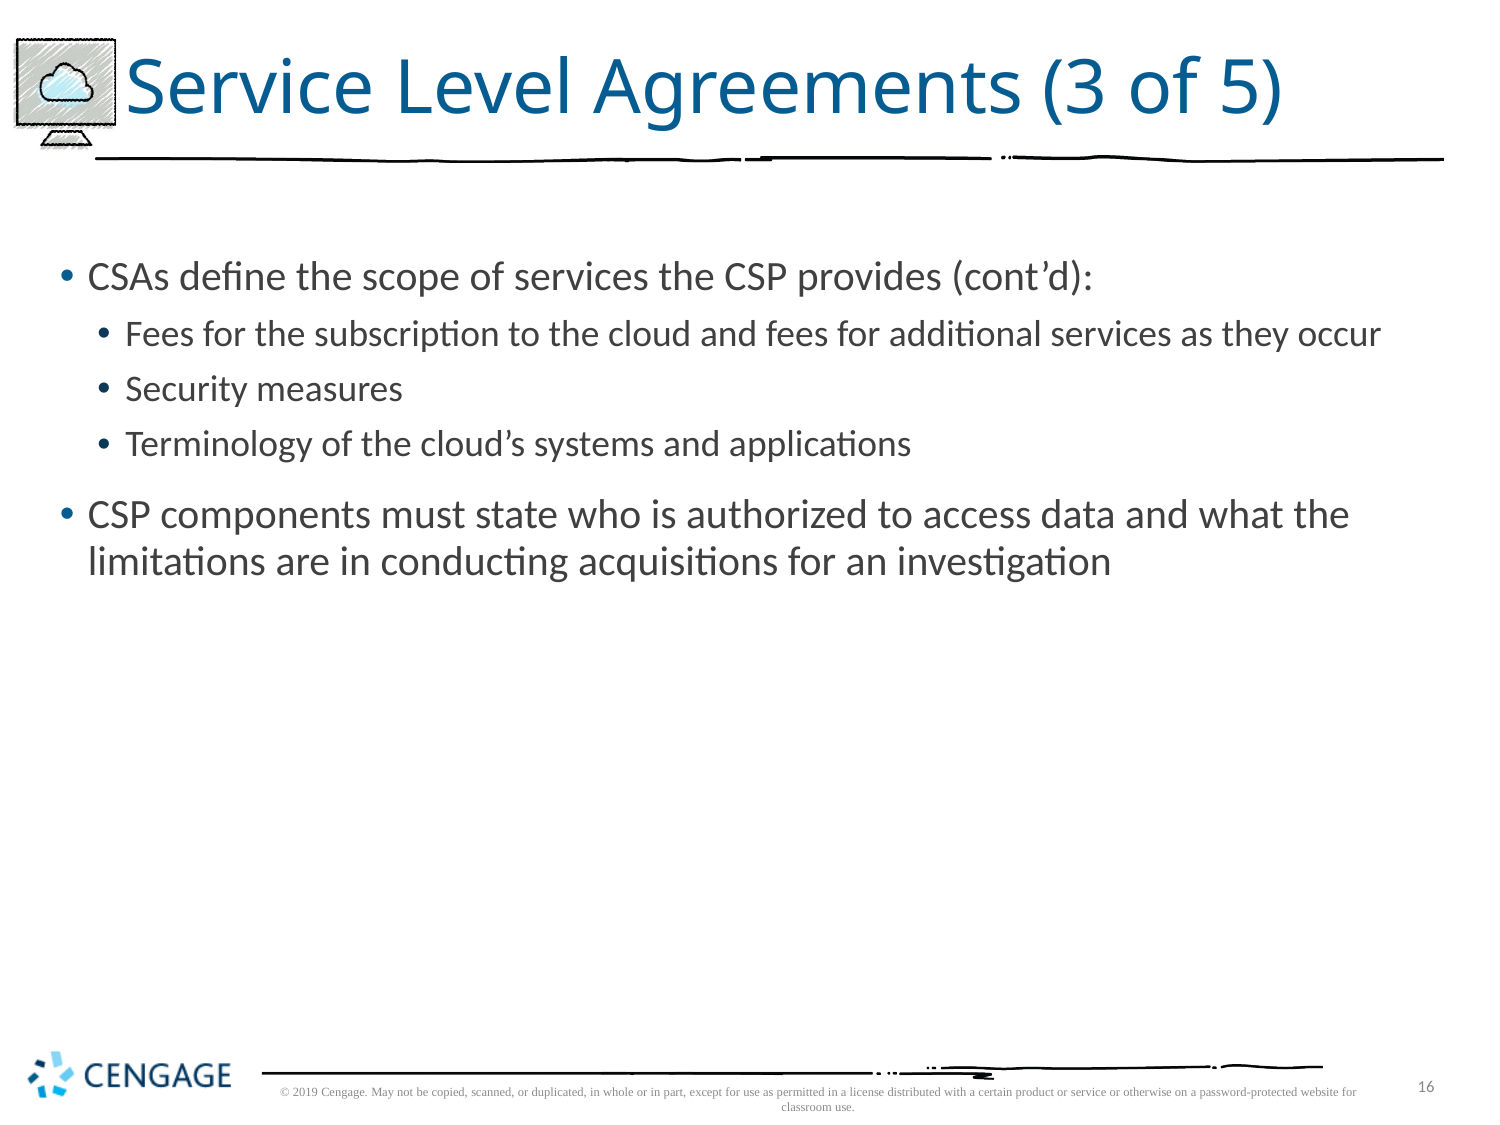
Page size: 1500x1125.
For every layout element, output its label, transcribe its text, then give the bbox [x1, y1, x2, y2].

picture [95, 155, 1444, 163]
picture [261, 1064, 1323, 1079]
picture [12, 36, 117, 151]
title Service Level Agreements (3 of 5) [125, 52, 1442, 130]
list CSAs define the scope of services the CSP provides (cont’d): Fees for the subscription to the cloud and fees for additional services as they occur Security measures Terminology of the cloud’s systems and applications CSP components must state who is authorized to access data and what the limitations are in conducting acquisitions for an investigation [59, 252, 1441, 589]
footer © 2019 Cengage. May not be copied, scanned, or duplicated, in whole or in part, except for use as permitted in a license distributed with a certain product or service or otherwise on a password-protected website for classroom use. [261, 1079, 1375, 1120]
picture [7, 1037, 244, 1111]
